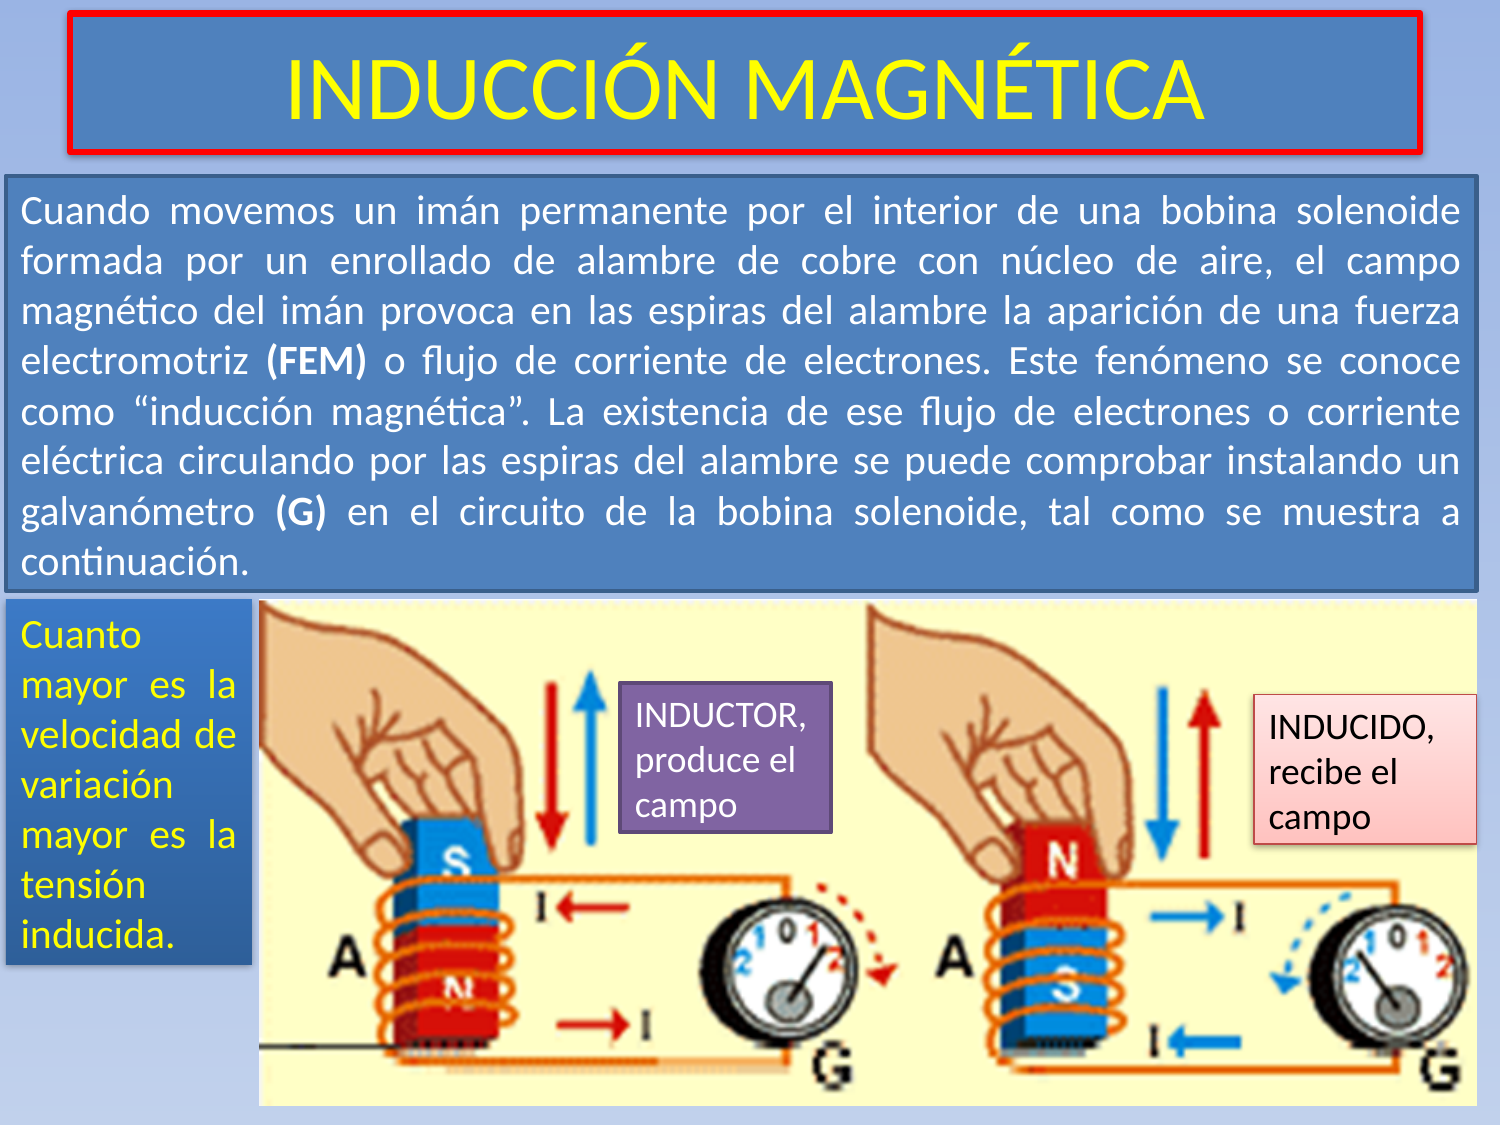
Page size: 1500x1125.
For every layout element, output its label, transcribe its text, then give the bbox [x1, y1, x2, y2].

title INDUCCIÓN MAGNÉTICA [67, 10, 1423, 155]
text_box Cuando movemos un imán permanente por el interior de una bobina solenoide formada por un enrollado de alambre de cobre con núcleo de aire, el campo magnético del imán provoca en las espiras del alambre la aparición de una fuerza electromotriz (FEM) o flujo de corriente de electrones. Este fenómeno se conoce como “inducción magnética”. La existencia de ese flujo de electrones o corriente eléctrica circulando por las espiras del alambre se puede comprobar instalando un galvanómetro (G) en el circuito de la bobina solenoide, tal como se muestra a continuación. [4, 174, 1479, 593]
picture [259, 599, 1477, 1107]
text_box Cuanto mayor es la velocidad de variación mayor es la tensión inducida. [5, 599, 252, 965]
